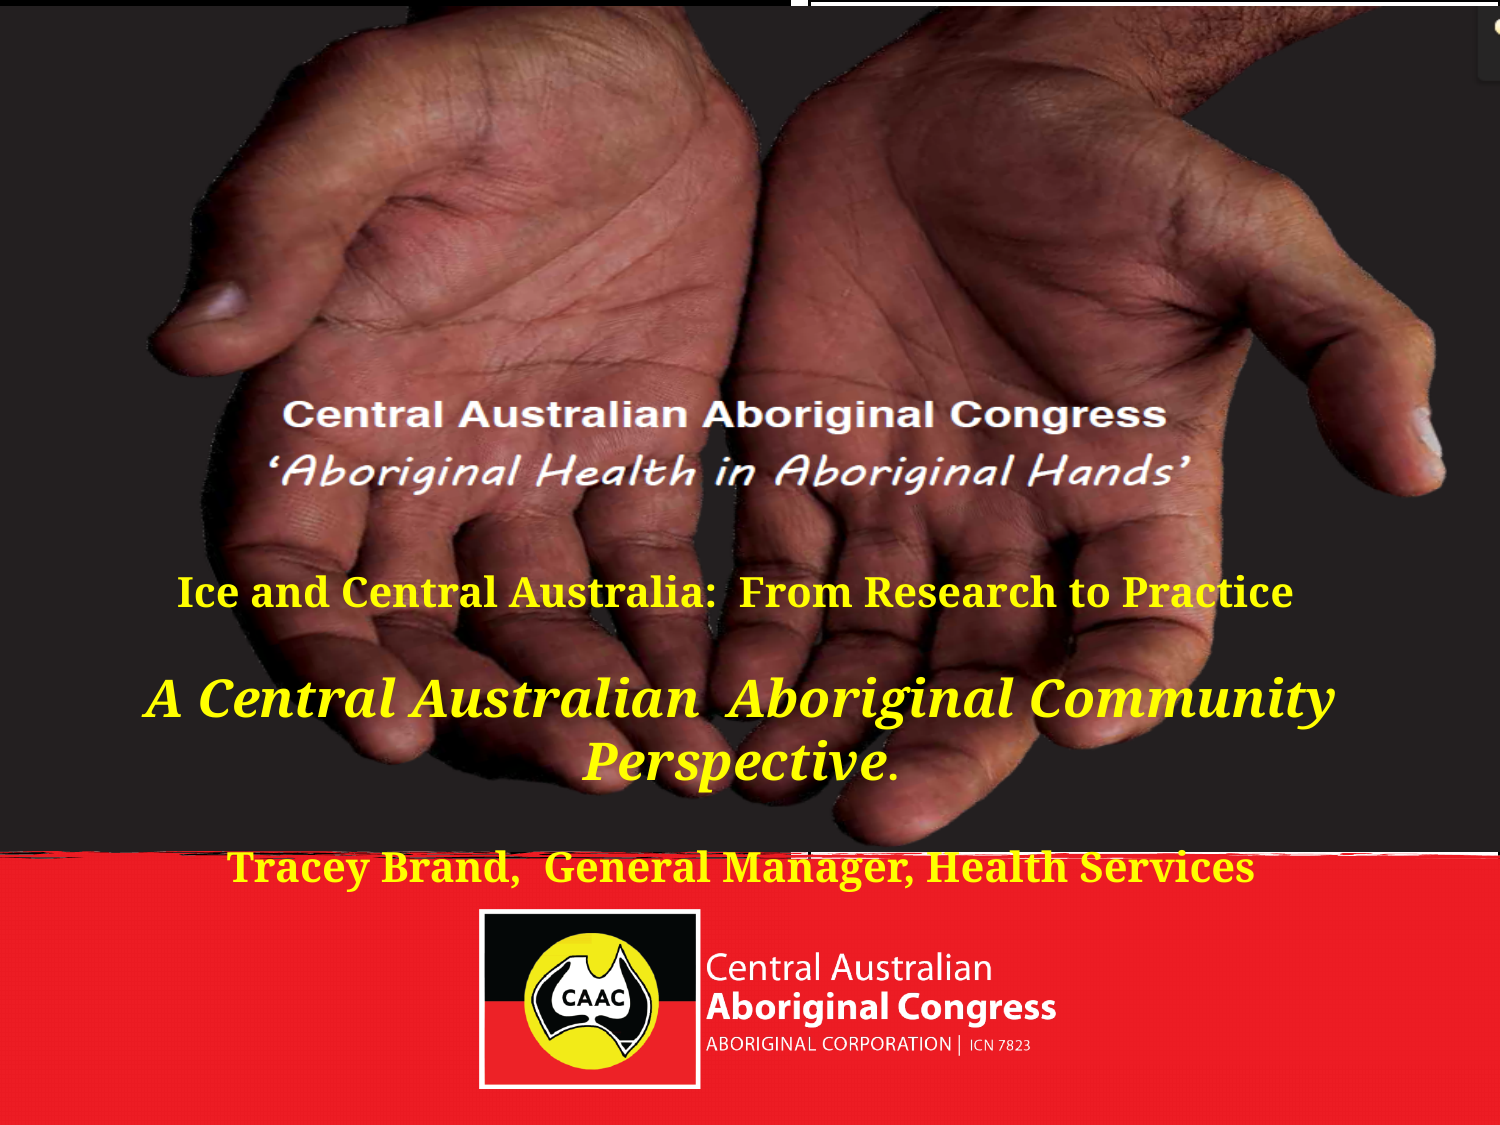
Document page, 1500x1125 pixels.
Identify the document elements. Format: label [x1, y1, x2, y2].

text_box [0, 851, 1500, 1125]
picture [0, 6, 1500, 851]
title [791, 0, 808, 6]
text_box [810, 0, 1500, 6]
